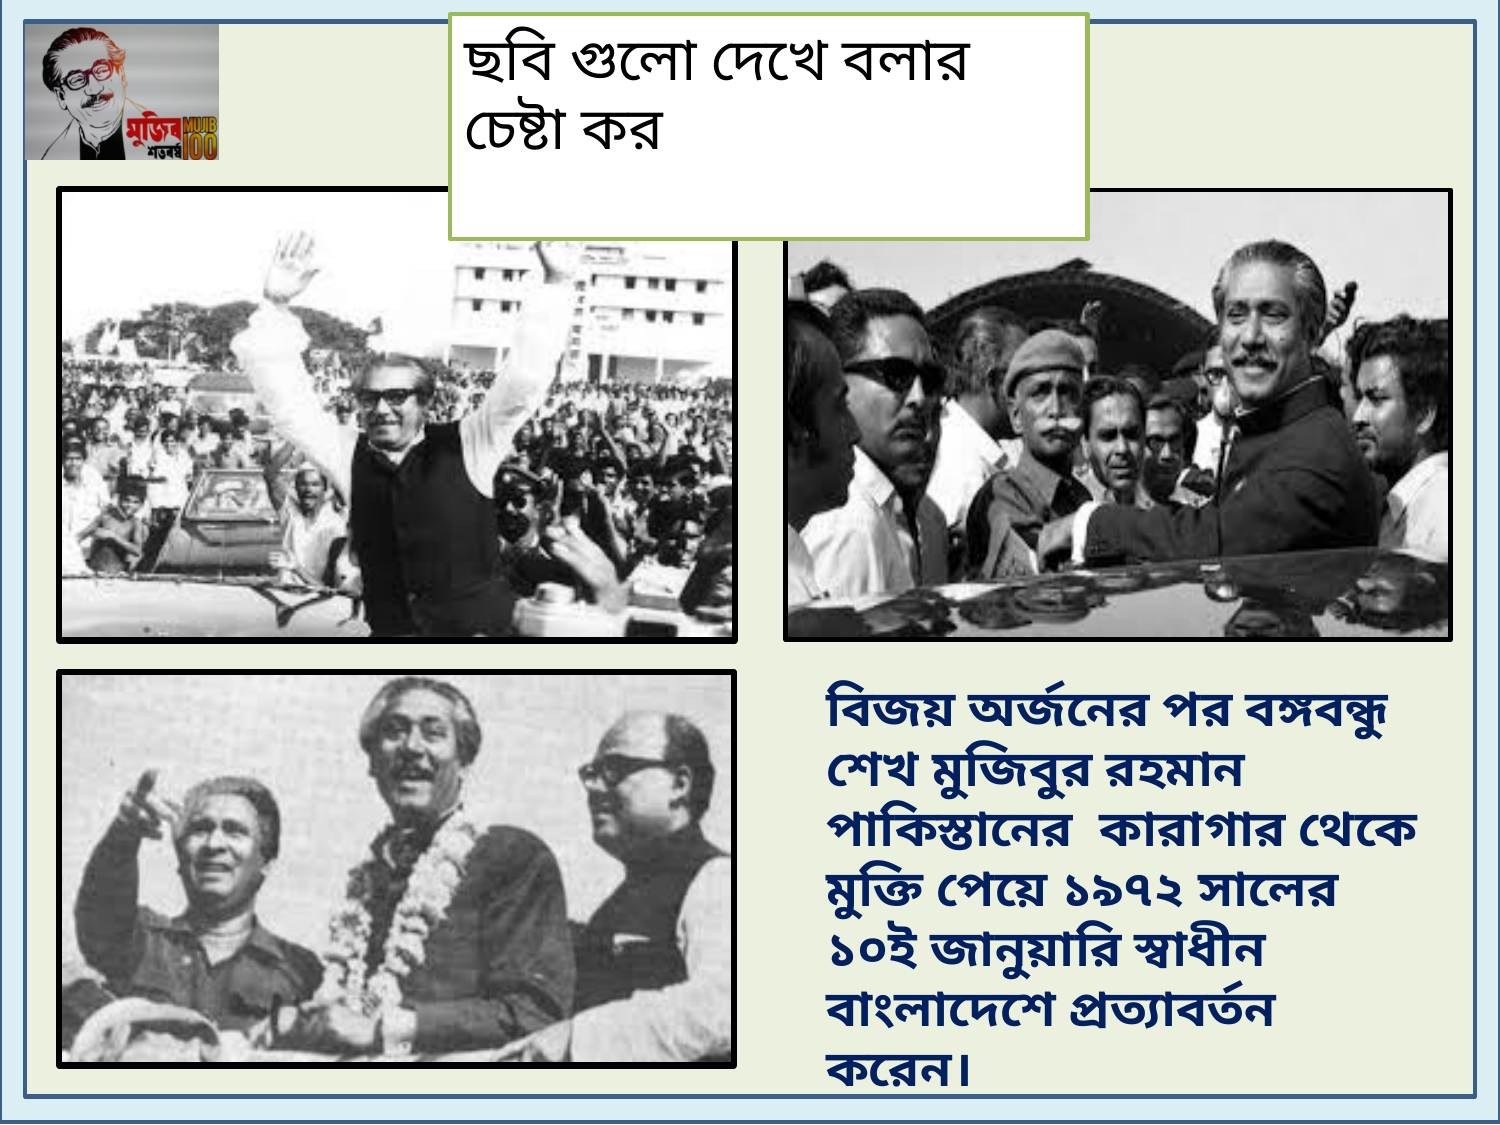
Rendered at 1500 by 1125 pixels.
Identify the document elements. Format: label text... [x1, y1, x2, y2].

picture [62, 191, 732, 638]
text_box [23, 19, 1477, 1099]
picture [62, 674, 731, 1063]
picture [24, 24, 220, 161]
text_box বিজয় অর্জনের পর বঙ্গবন্ধু শেখ মুজিবুর রহমান পাকিস্তানের কারাগার থেকে মুক্তি পেয়ে ১৯৭২ সালের ১০ই জানুয়ারি স্বাধীন বাংলাদেশে প্রত্যাবর্তন করেন। [811, 668, 1443, 1125]
text_box [0, 0, 1500, 1124]
text_box ছবি গুলো দেখে বলার চেষ্টা কর [448, 12, 1090, 241]
picture [787, 191, 1449, 638]
